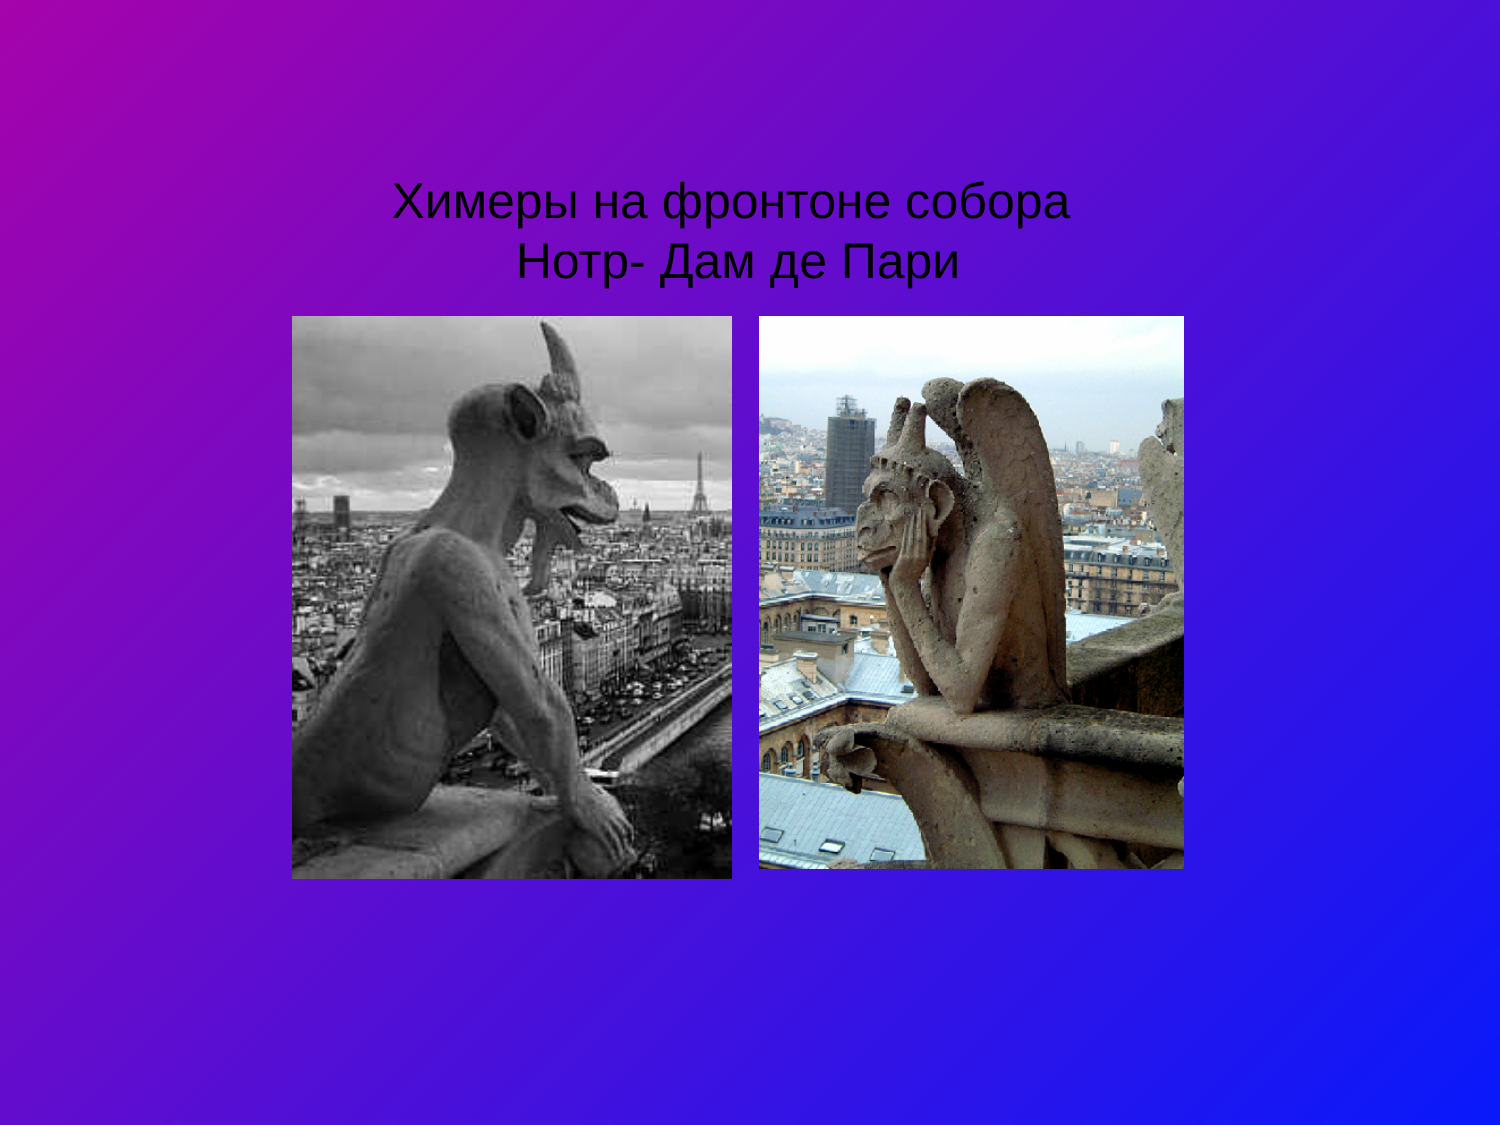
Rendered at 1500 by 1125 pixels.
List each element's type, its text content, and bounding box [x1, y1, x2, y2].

title Химеры на фронтоне собора Нотр- Дам де Пари [234, 152, 1243, 305]
picture [292, 316, 732, 880]
picture [759, 316, 1184, 869]
